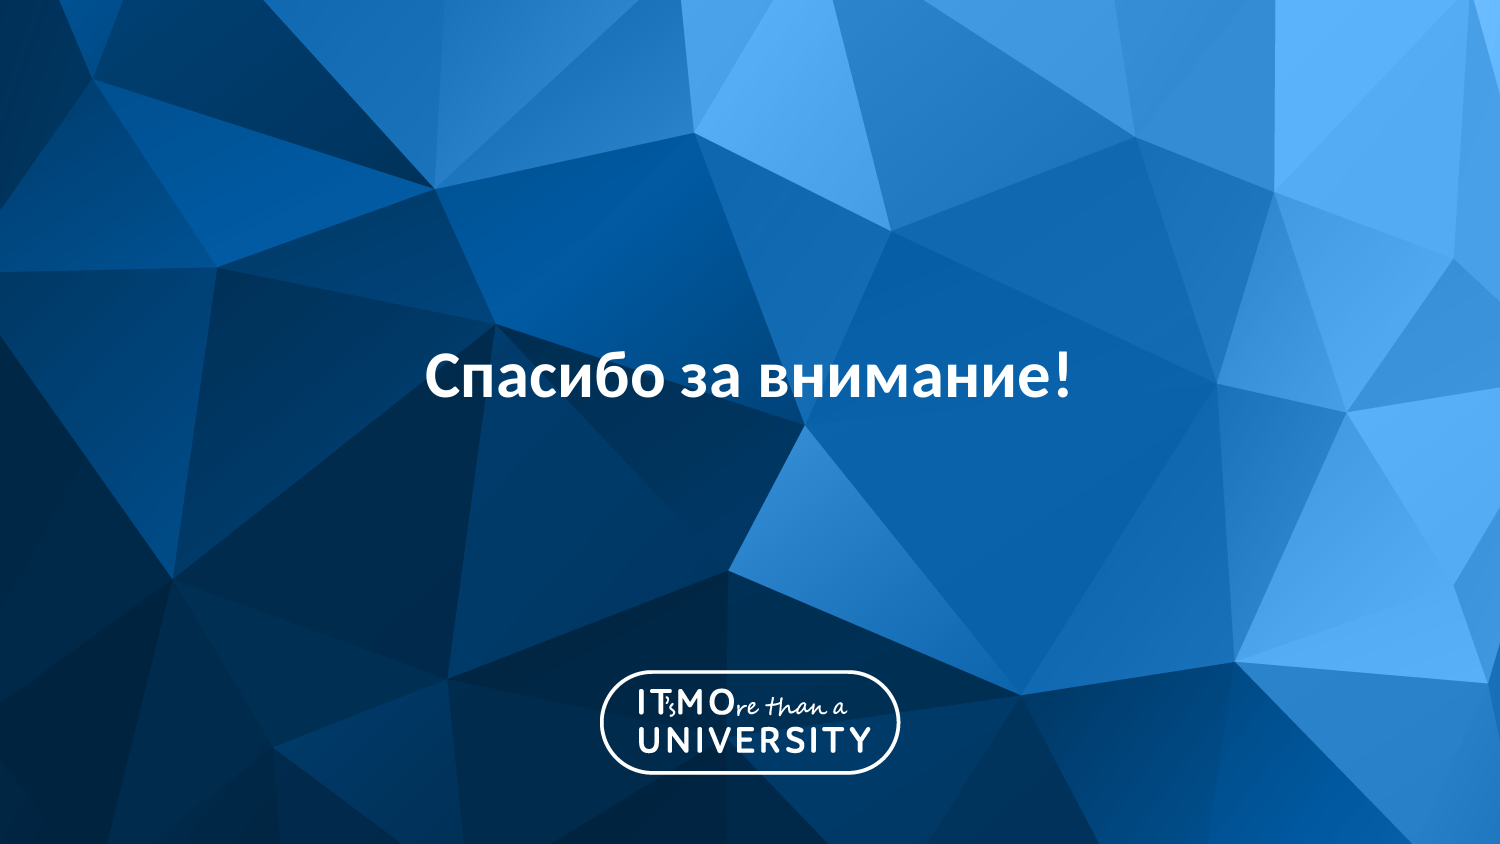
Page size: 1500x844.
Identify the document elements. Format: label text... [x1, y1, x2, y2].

picture [0, 0, 1500, 844]
title Спасибо за внимание! [75, 320, 1425, 422]
